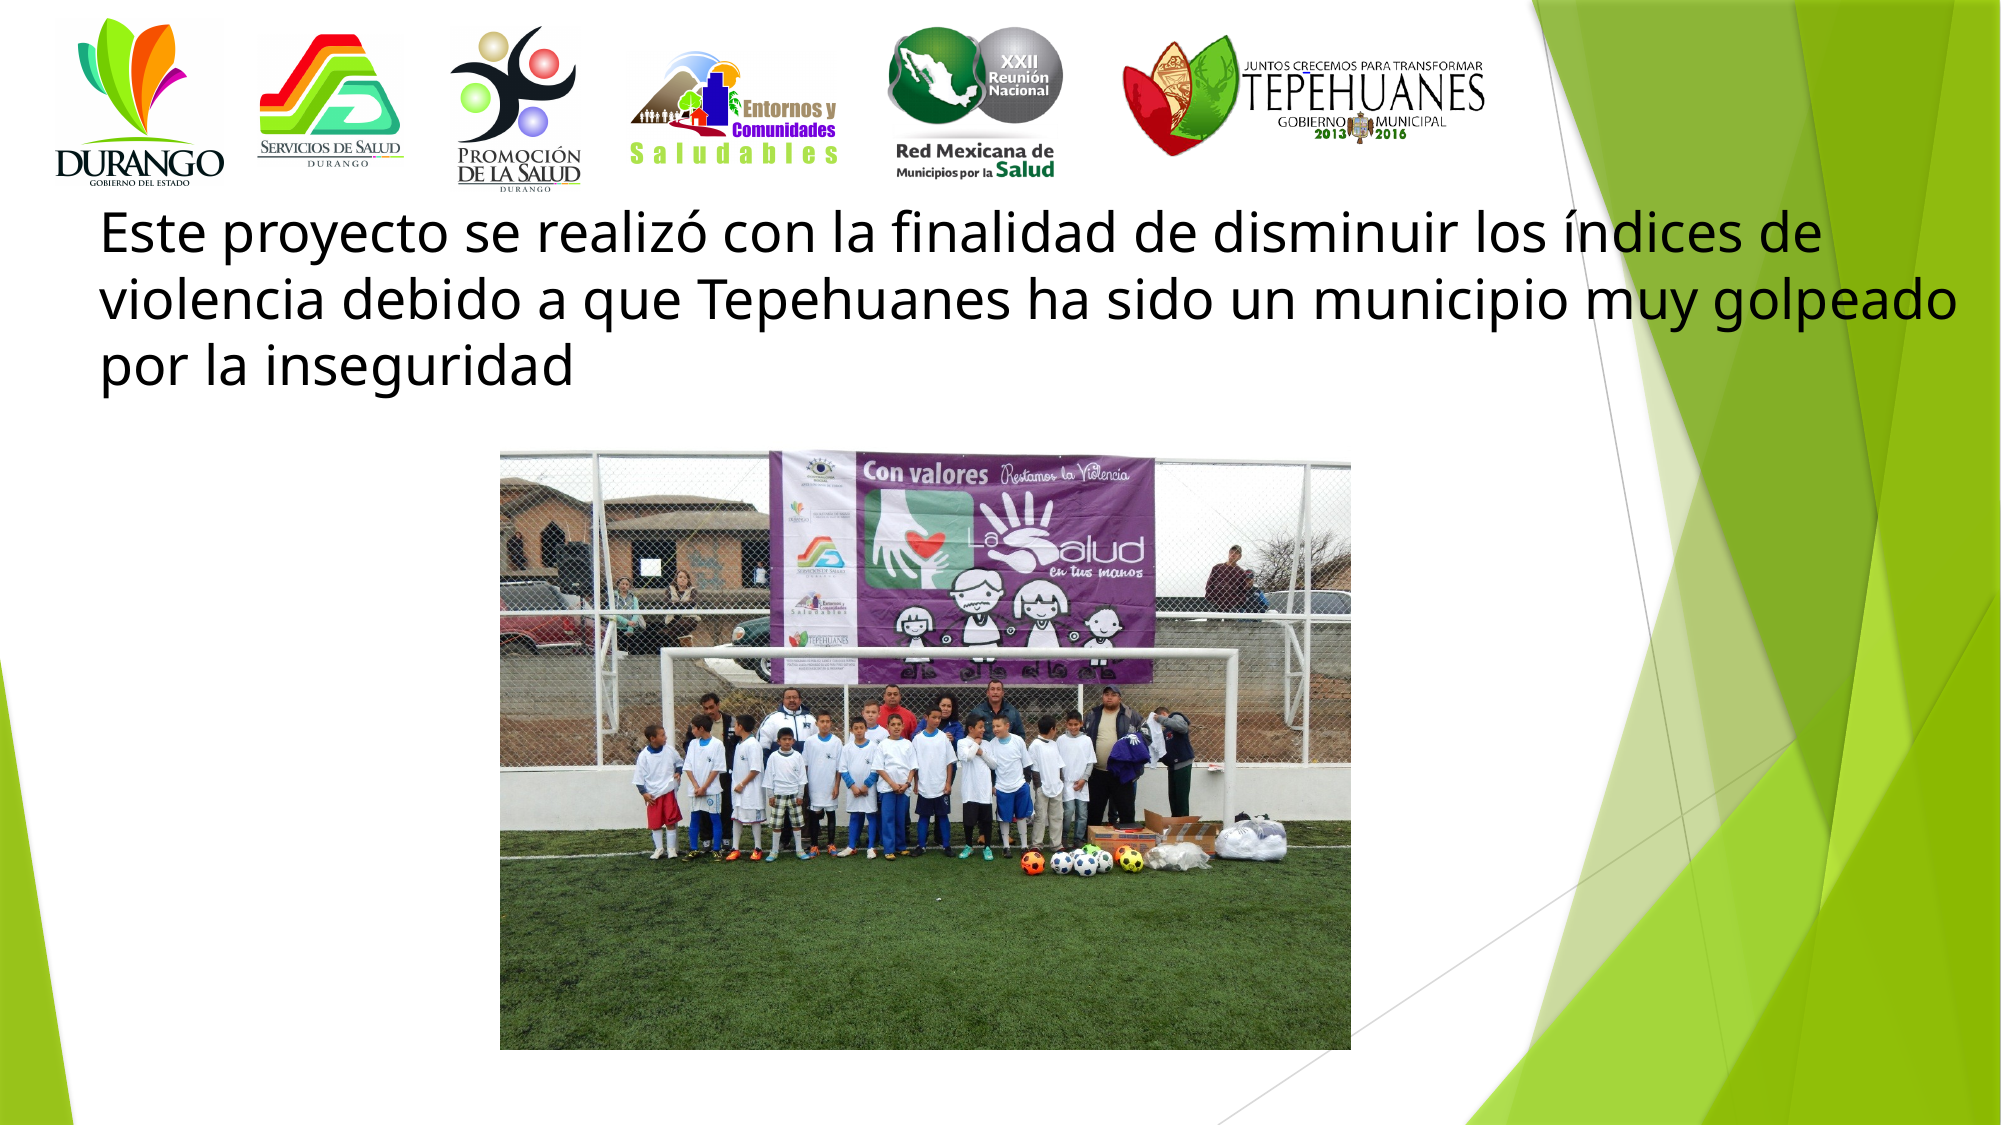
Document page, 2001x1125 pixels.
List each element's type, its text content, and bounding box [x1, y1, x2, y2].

picture [449, 25, 582, 192]
title Este proyecto se realizó con la finalidad de disminuir los índices de violencia debido a que Tepehuanes ha sido un municipio muy golpeado por la inseguridad [84, 189, 2000, 407]
picture [879, 19, 1069, 184]
picture [256, 34, 405, 168]
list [499, 411, 1352, 1051]
picture [54, 18, 224, 186]
picture [626, 50, 837, 165]
picture [1116, 26, 1495, 165]
